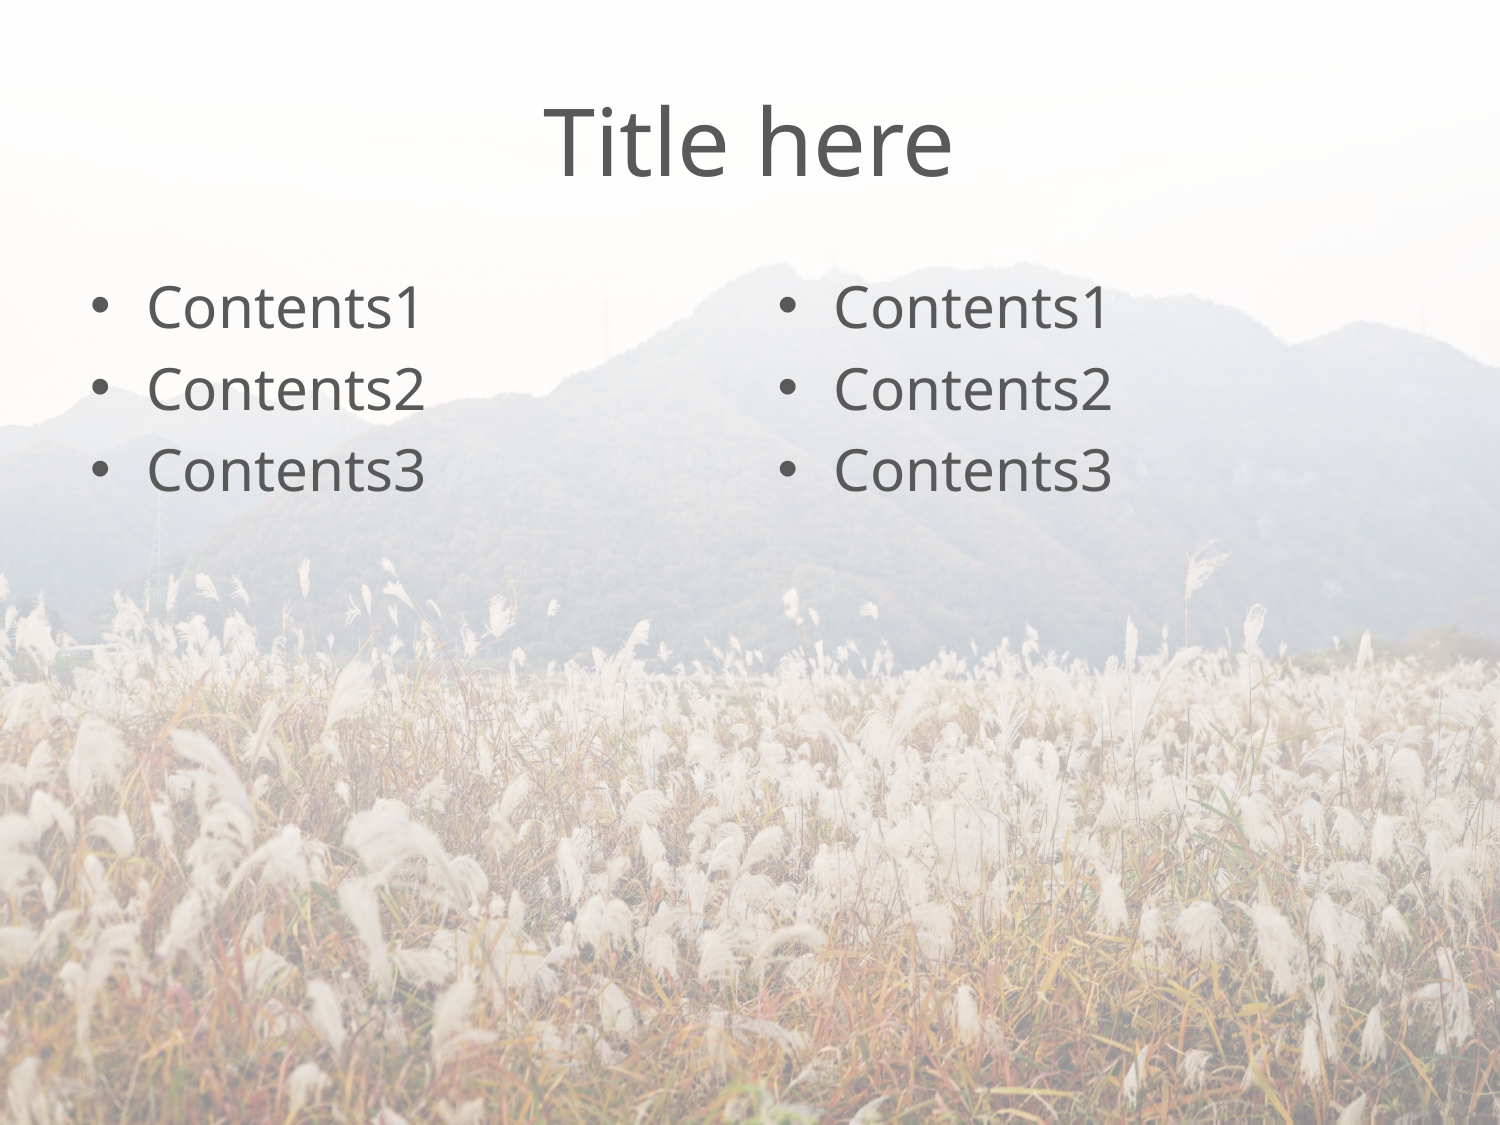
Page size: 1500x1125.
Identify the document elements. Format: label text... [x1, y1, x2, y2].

title Title here [75, 45, 1425, 233]
list Contents1 Contents2 Contents3 [75, 262, 738, 1005]
text_box [0, 0, 1500, 1125]
list Contents1 Contents2 Contents3 [762, 262, 1425, 1005]
